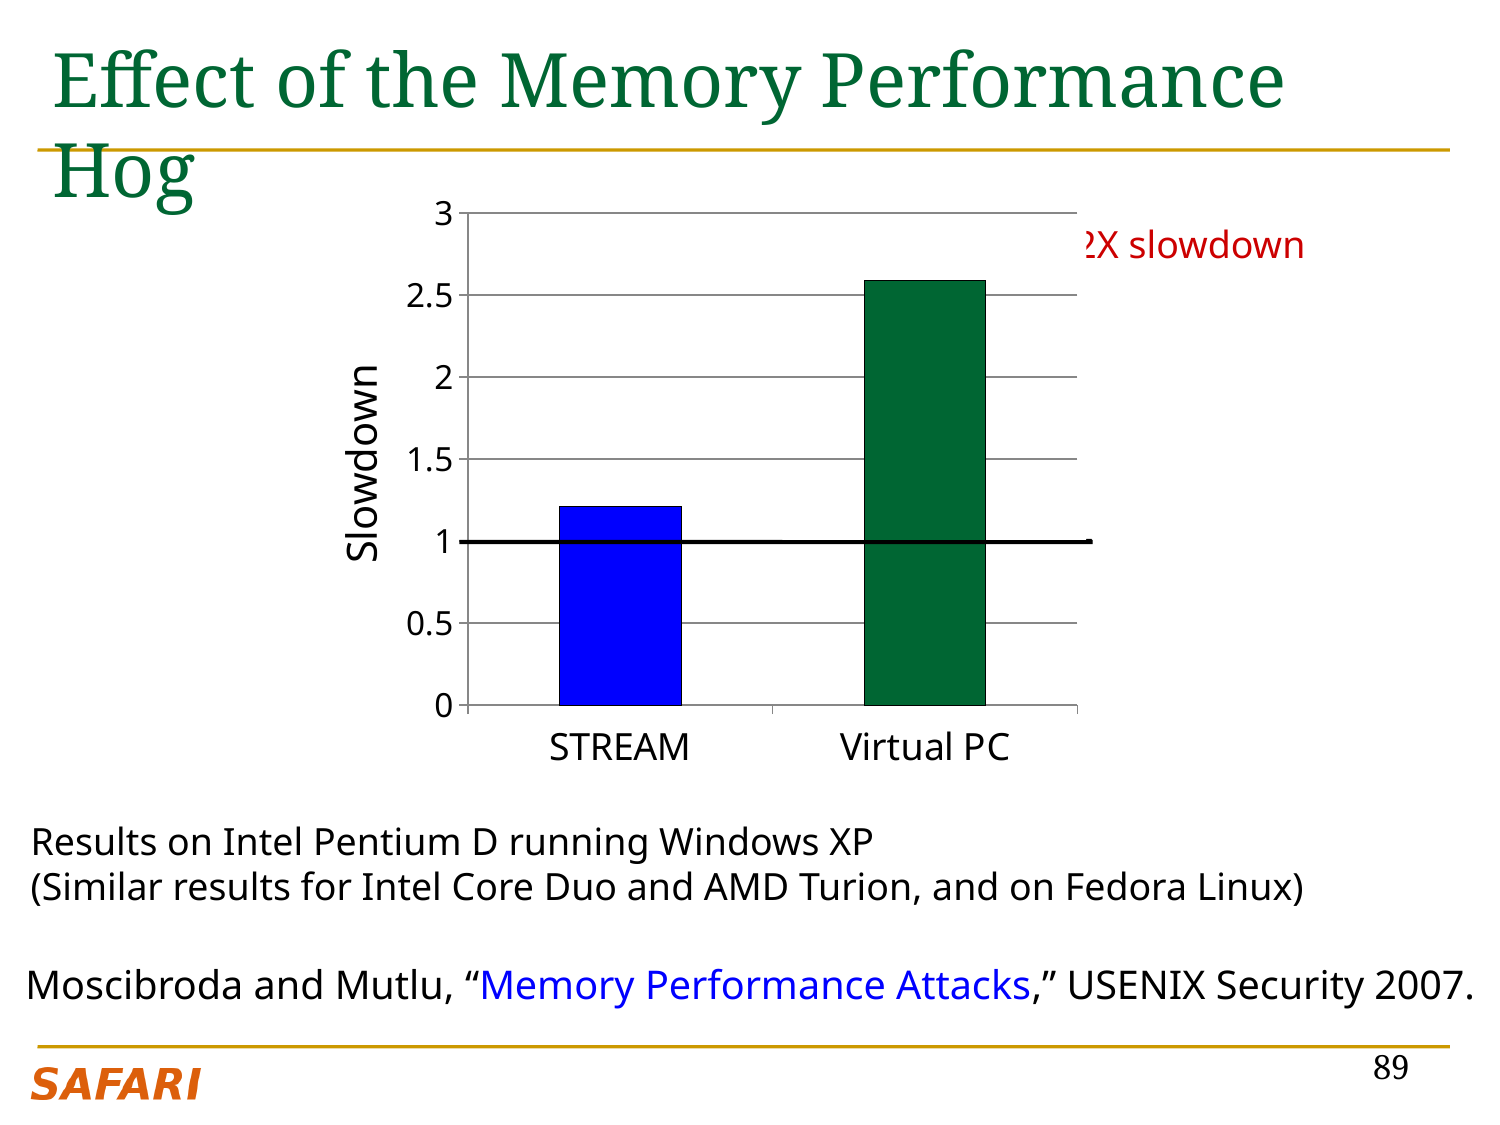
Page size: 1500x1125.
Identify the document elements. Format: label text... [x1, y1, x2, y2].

text_box Results on Intel Pentium D running Windows XP (Similar results for Intel Core Duo and AMD Turion, and on Fedora Linux) [15, 810, 1330, 952]
text_box 2.82X slowdown [1092, 213, 1321, 274]
slide_number 89 [1074, 1060, 1426, 1100]
text_box Moscibroda and Mutlu, “Memory Performance Attacks,” USENIX Security 2007. [10, 952, 1491, 1060]
text_box Slowdown [327, 244, 371, 684]
chart [377, 189, 1087, 785]
picture [29, 1060, 207, 1110]
title Effect of the Memory Performance Hog [37, 24, 1451, 201]
